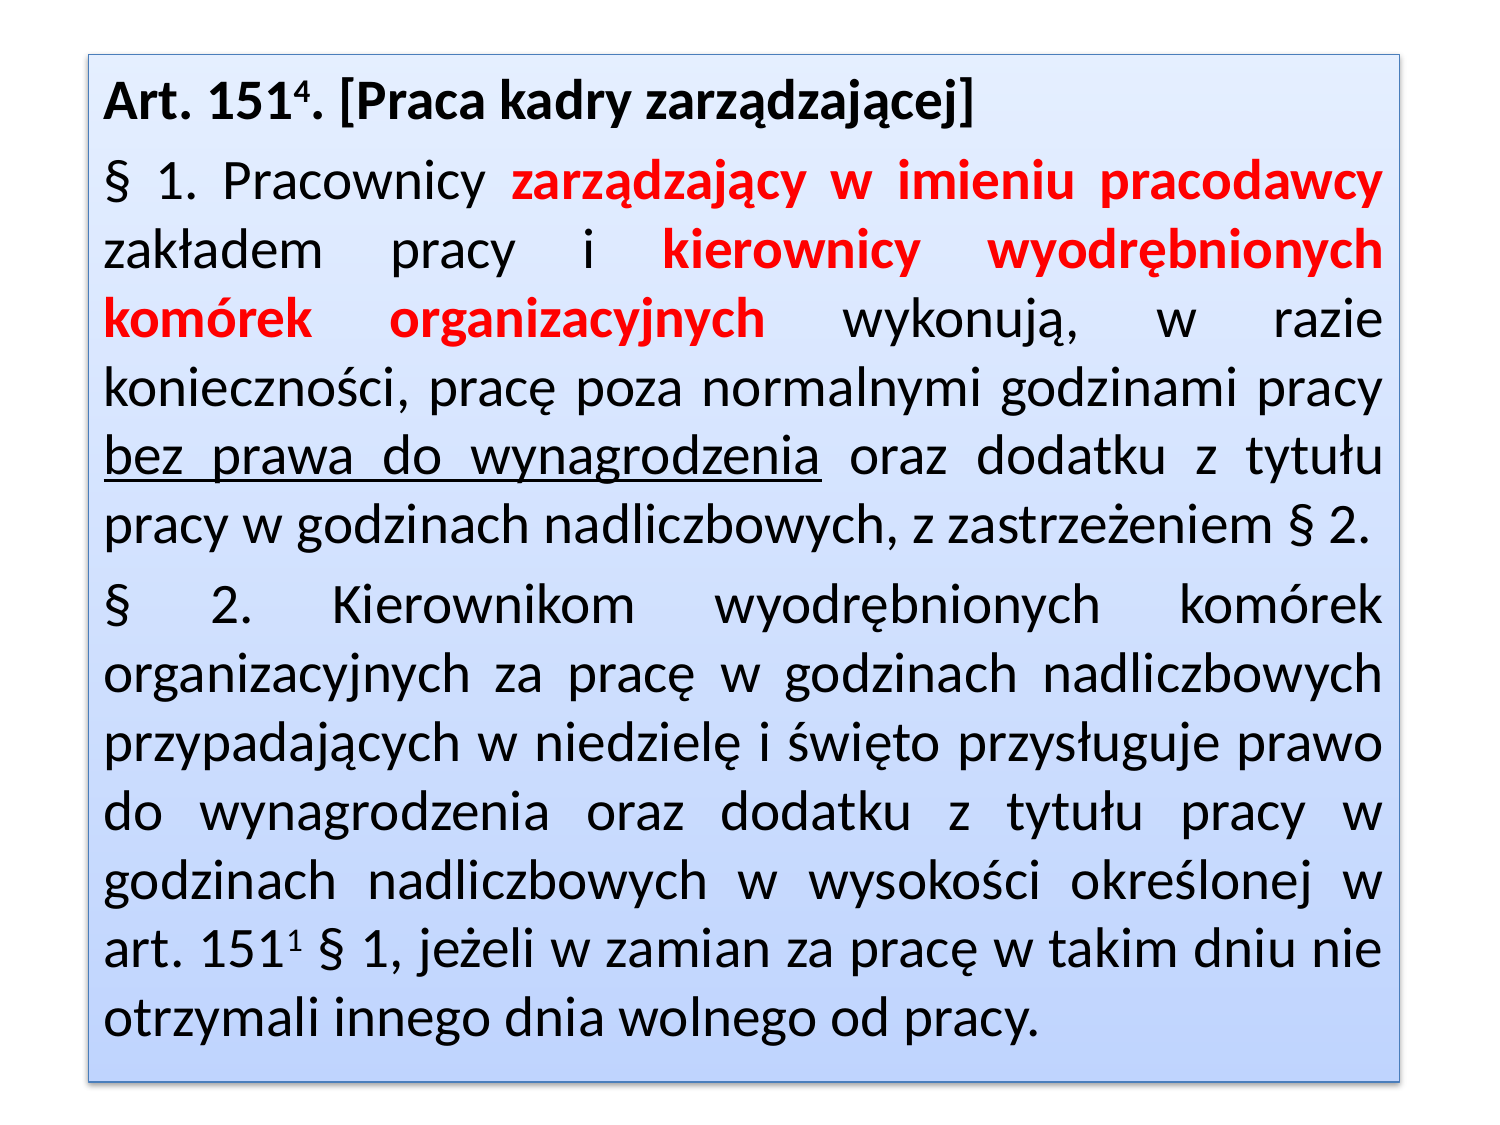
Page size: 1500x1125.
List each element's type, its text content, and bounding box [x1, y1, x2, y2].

subtitle Art. 1514. [Praca kadry zarządzającej] § 1. Pracownicy zarządzający w imieniu pracodawcy zakładem pracy i kierownicy wyodrębnionych komórek organizacyjnych wykonują, w razie konieczności, pracę poza normalnymi godzinami pracy bez prawa do wynagrodzenia oraz dodatku z tytułu pracy w godzinach nadliczbowych, z zastrzeżeniem § 2. § 2. Kierownikom wyodrębnionych komórek organizacyjnych za pracę w godzinach nadliczbowych przypadających w niedzielę i święto przysługuje prawo do wynagrodzenia oraz dodatku z tytułu pracy w godzinach nadliczbowych w wysokości określonej w art. 1511 § 1, jeżeli w zamian za pracę w takim dniu nie otrzymali innego dnia wolnego od pracy. [88, 54, 1400, 1083]
